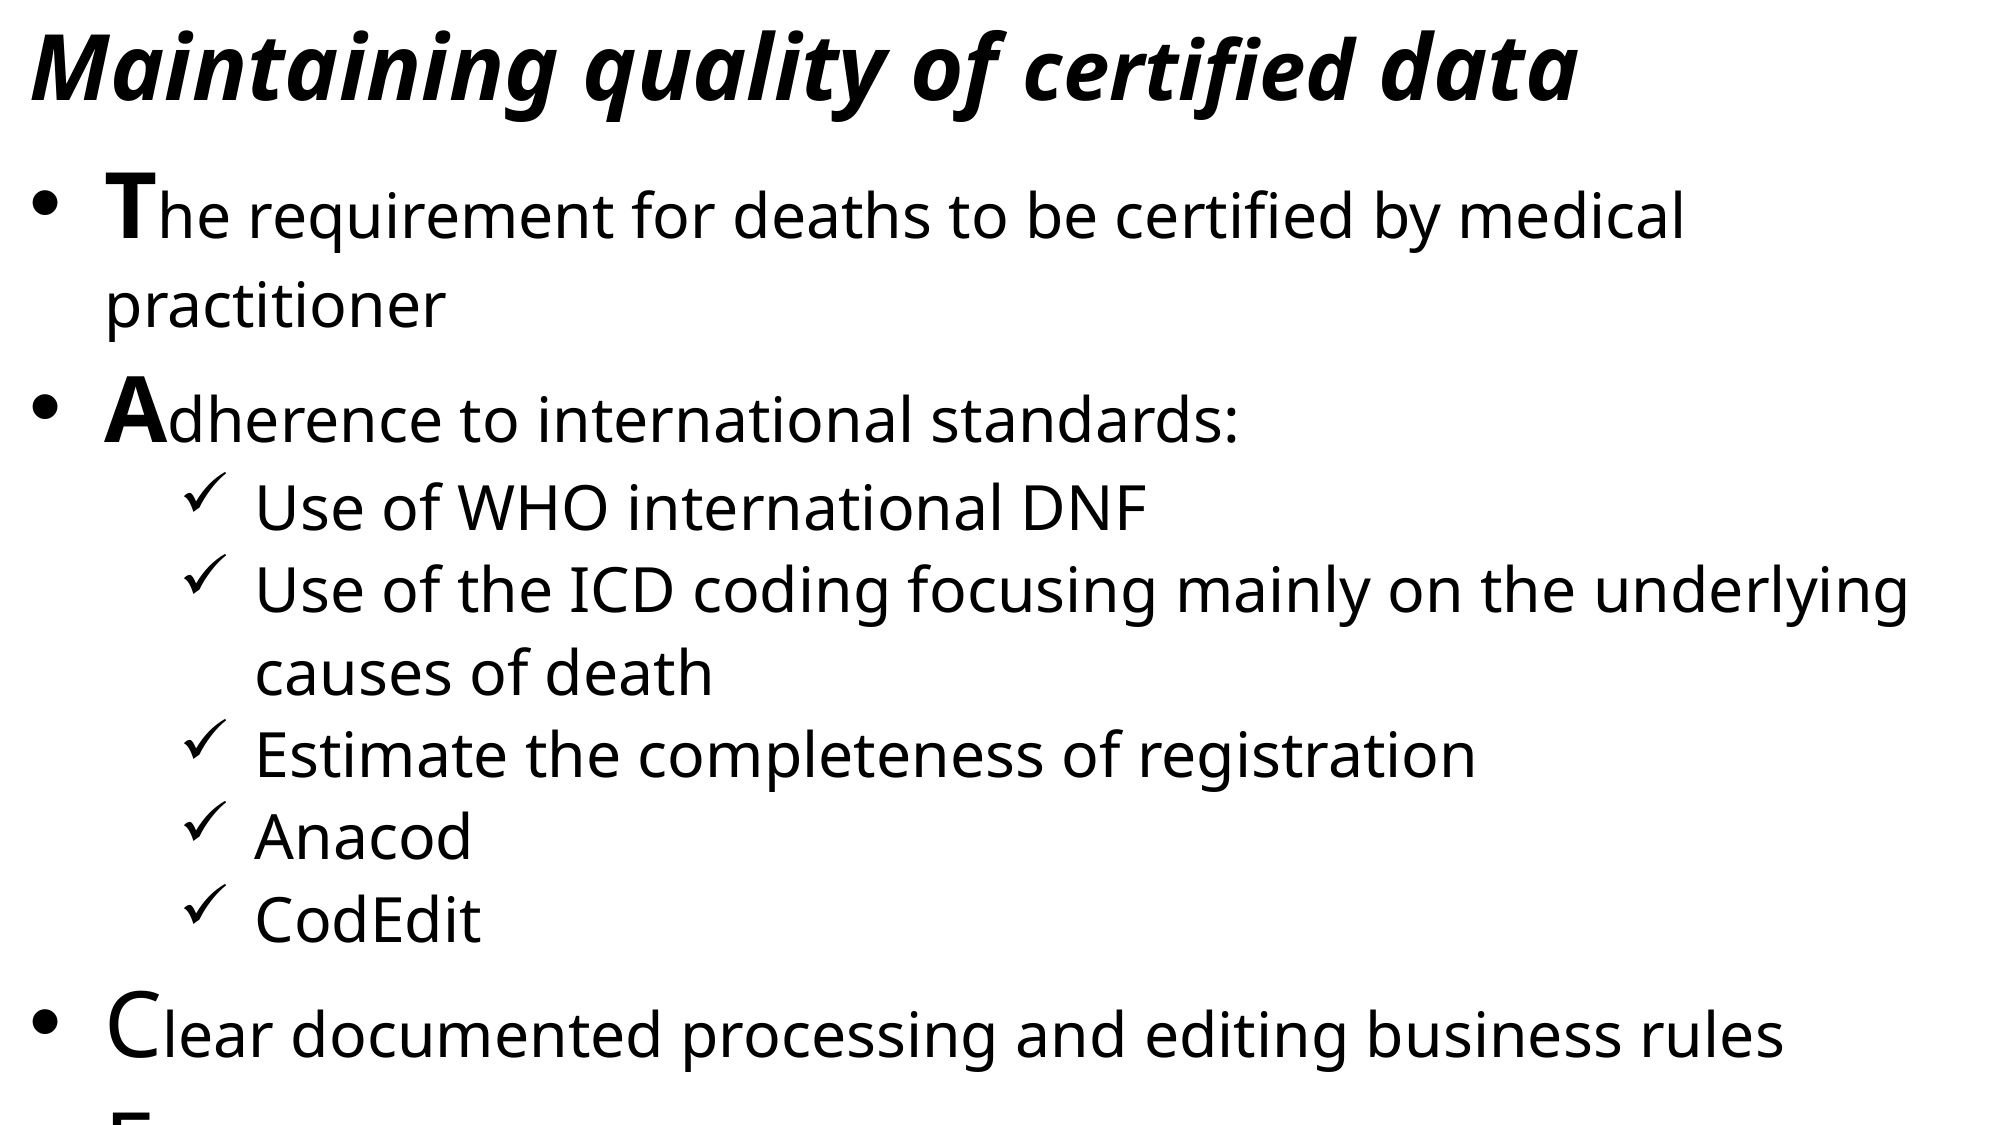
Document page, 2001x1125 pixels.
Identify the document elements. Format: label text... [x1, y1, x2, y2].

text_box The requirement for deaths to be certified by medical practitioner Adherence to international standards: Use of WHO international DNF Use of the ICD coding focusing mainly on the underlying causes of death Estimate the completeness of registration Anacod CodEdit Clear documented processing and editing business rules Experienced ICD coders (regular training updates) [14, 128, 1944, 1125]
title Maintaining quality of certified data [14, 12, 1740, 128]
